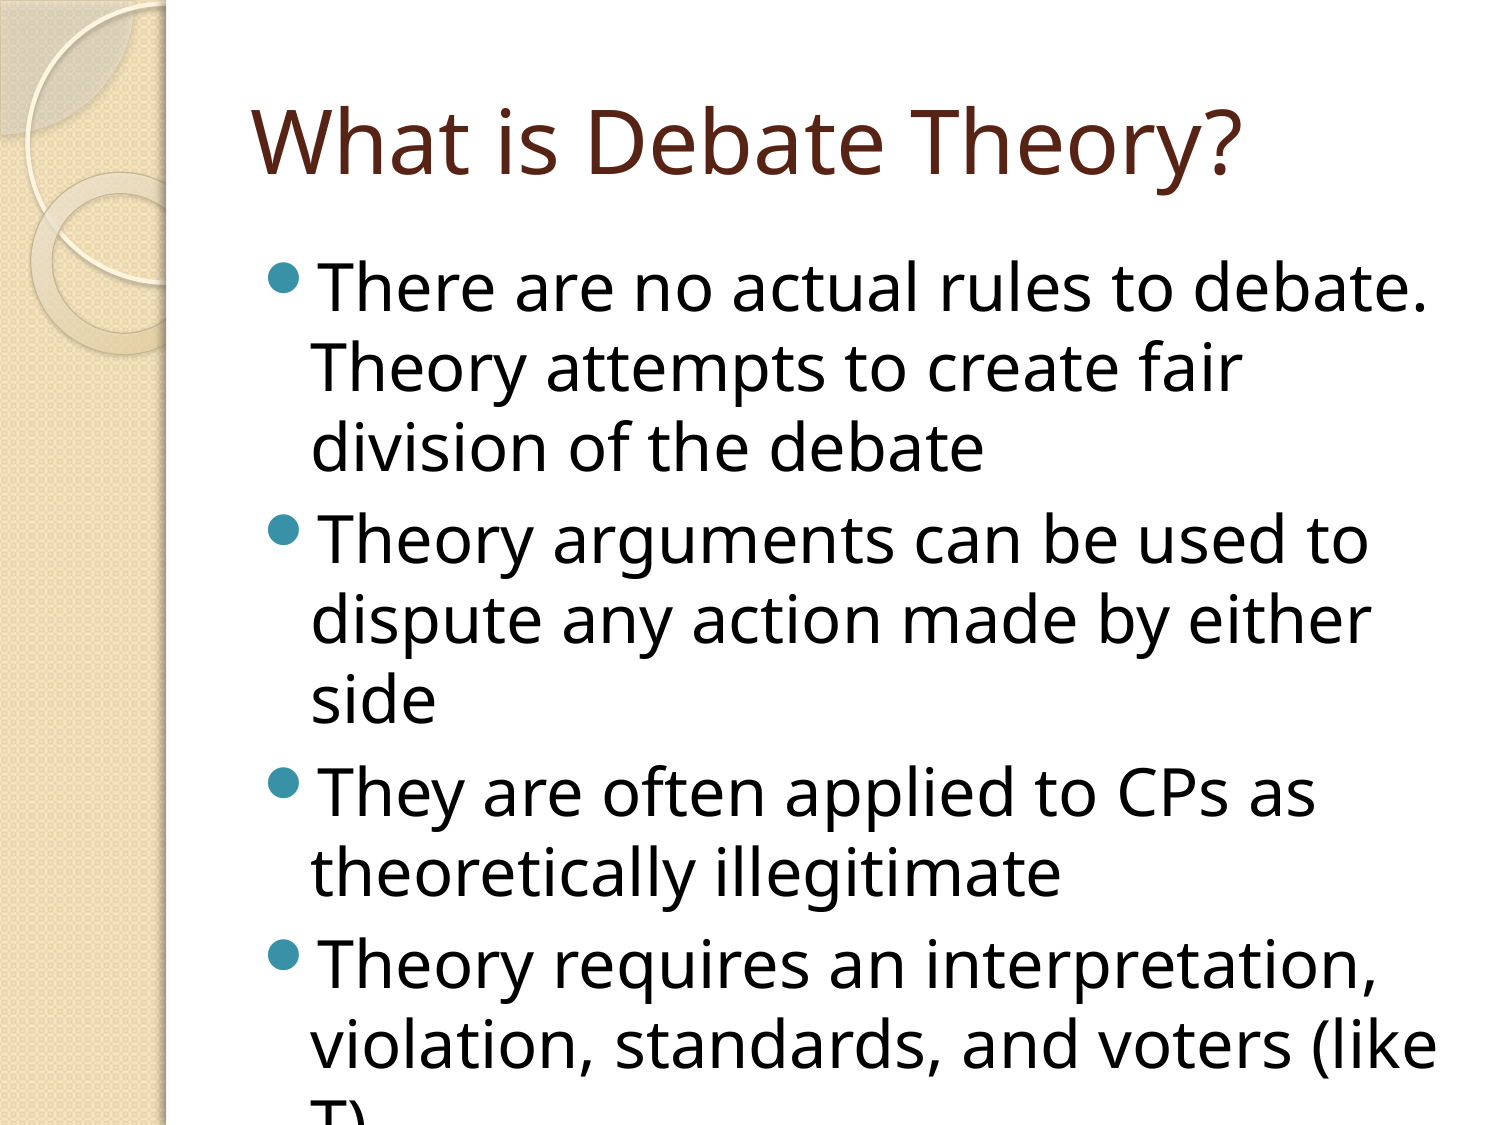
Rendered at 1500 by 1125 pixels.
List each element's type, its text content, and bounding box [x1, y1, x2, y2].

list There are no actual rules to debate. Theory attempts to create fair division of the debate Theory arguments can be used to dispute any action made by either side They are often applied to CPs as theoretically illegitimate Theory requires an interpretation, violation, standards, and voters (like T) [235, 237, 1466, 1025]
title What is Debate Theory? [235, 45, 1466, 233]
